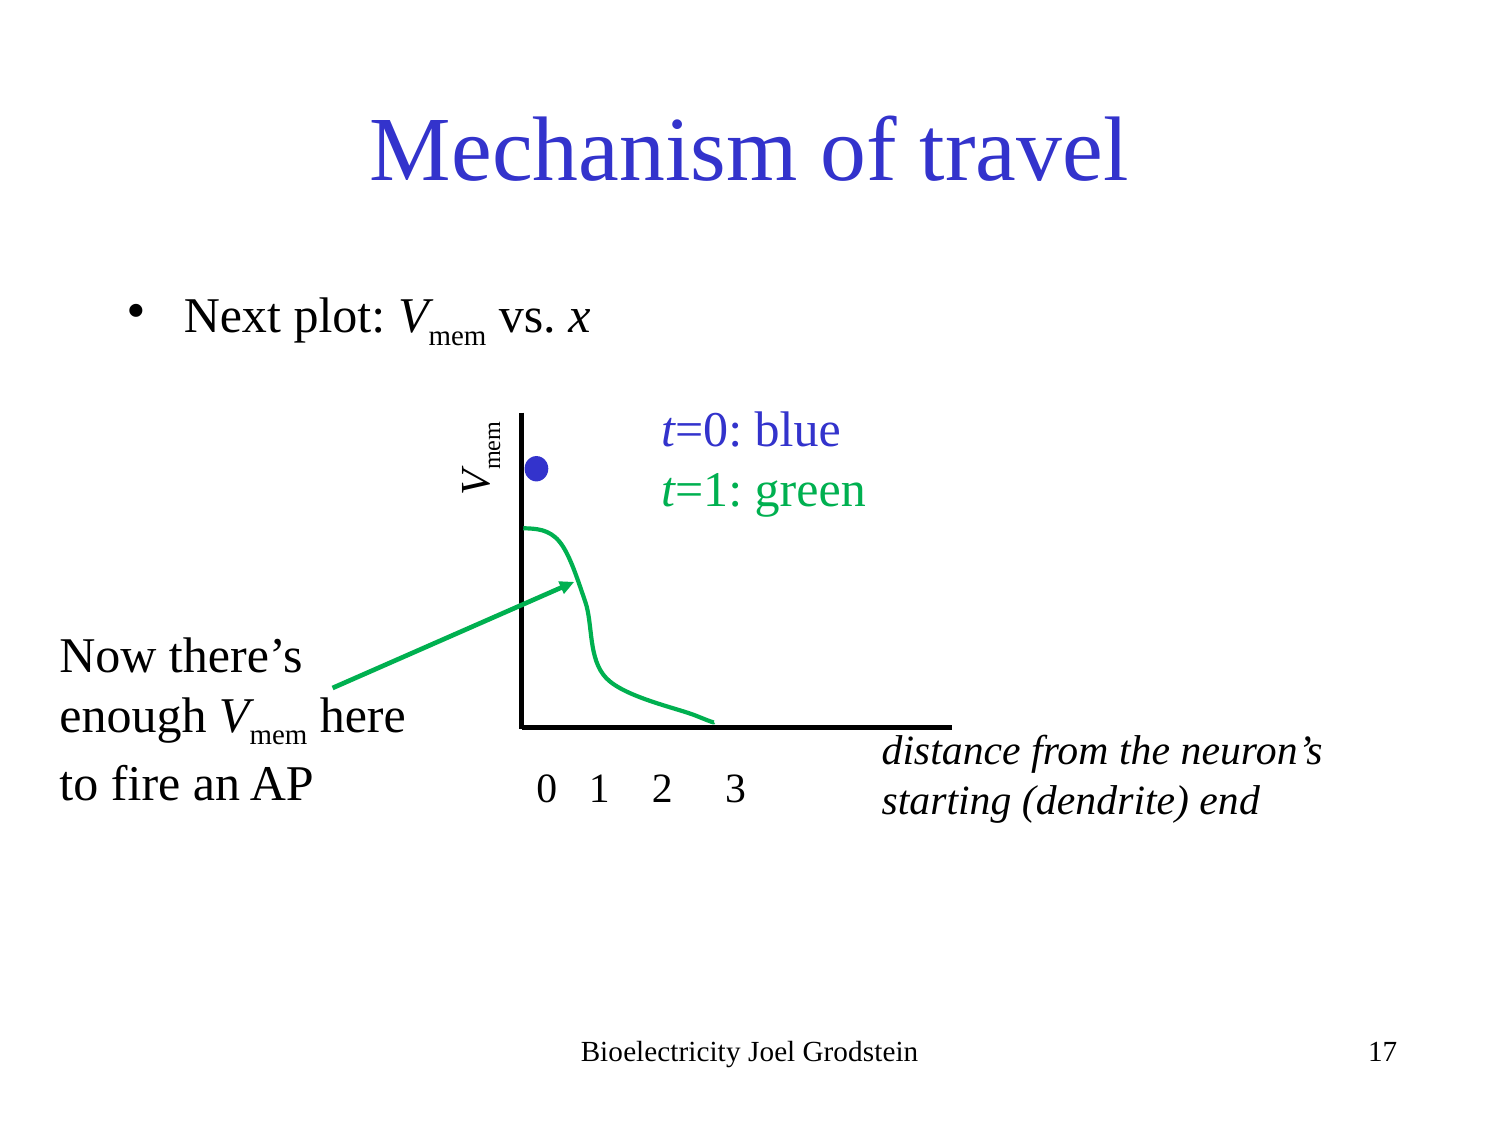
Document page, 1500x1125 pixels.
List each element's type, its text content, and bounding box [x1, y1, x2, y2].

text_box [526, 456, 549, 482]
list Next plot: Vmem vs. x [112, 275, 1431, 599]
text_box [526, 526, 716, 725]
footer Bioelectricity Joel Grodstein [512, 1024, 988, 1076]
text_box Now there’s enough Vmem here to fire an AP [44, 614, 437, 818]
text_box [332, 581, 575, 689]
text_box 0 1 2 3 [521, 753, 788, 818]
text_box distance from the neuron’s starting (dendrite) end [866, 715, 1371, 831]
title Mechanism of travel [112, 50, 1388, 238]
text_box t=0: blue t=1: green [646, 389, 910, 525]
text_box Vmem [440, 292, 522, 511]
